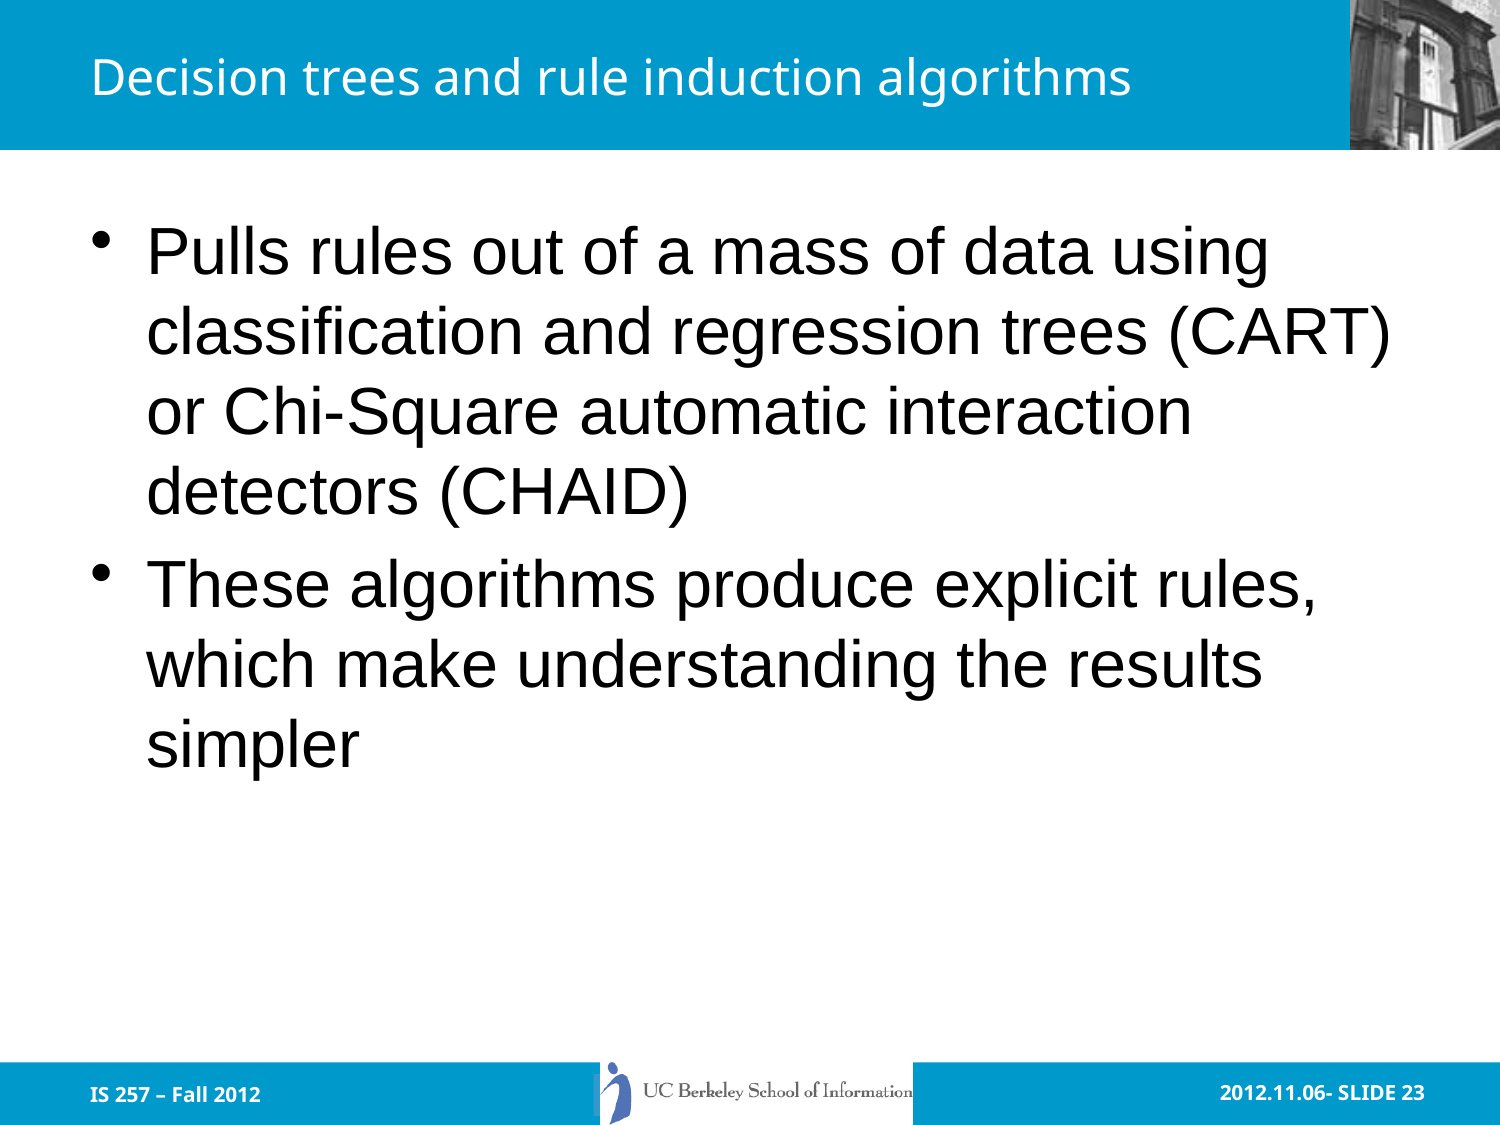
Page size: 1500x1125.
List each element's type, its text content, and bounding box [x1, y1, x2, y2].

picture [594, 1062, 912, 1125]
picture [1351, 0, 1500, 150]
slide_number IS 257 – Fall 2012 [75, 1062, 388, 1125]
list Pulls rules out of a mass of data using classification and regression trees (CART) or Chi-Square automatic interaction detectors (CHAID) These algorithms produce explicit rules, which make understanding the results simpler [75, 200, 1425, 1013]
title Decision trees and rule induction algorithms [75, 0, 1350, 150]
